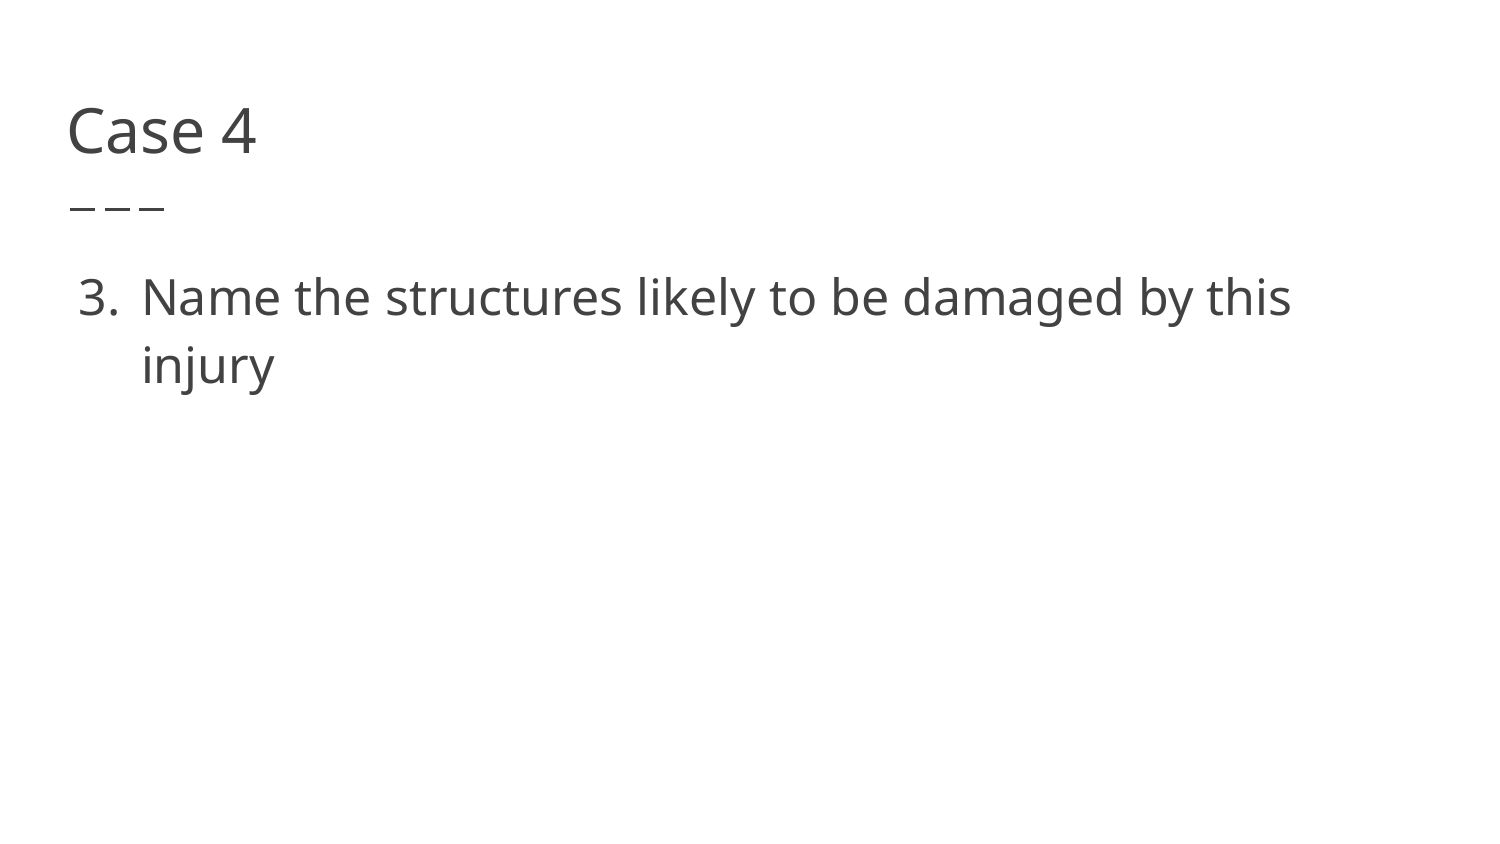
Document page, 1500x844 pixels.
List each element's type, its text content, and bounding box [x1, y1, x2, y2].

title Case 4 [51, 61, 1449, 182]
list Name the structures likely to be damaged by this injury [51, 240, 1449, 750]
